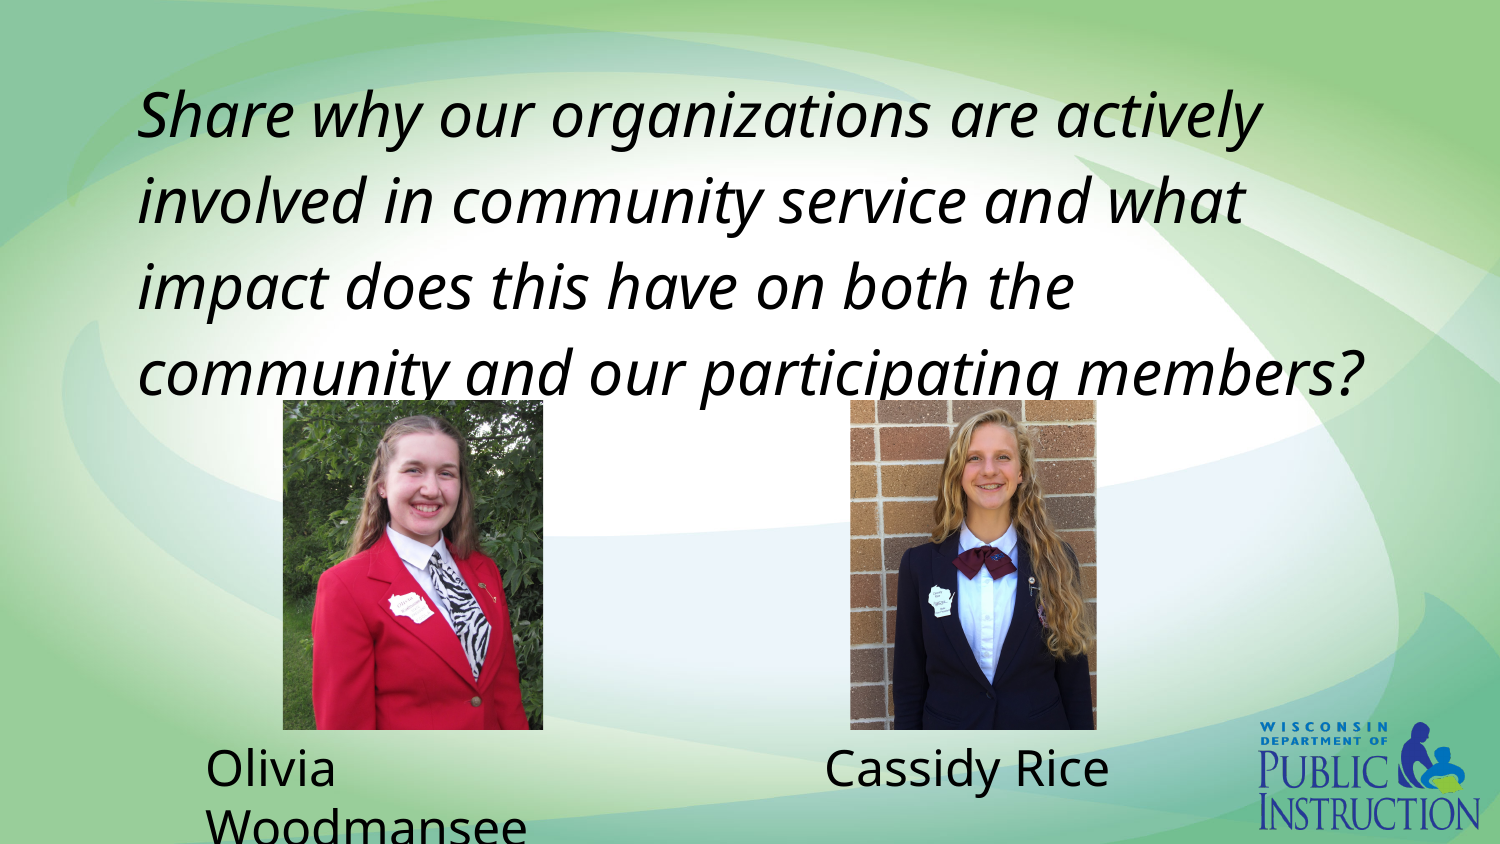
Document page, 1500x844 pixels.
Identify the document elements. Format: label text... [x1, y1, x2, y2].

title Share why our organizations are actively involved in community service and what impact does this have on both the community and our participating members? [122, 35, 1398, 423]
picture [0, 0, 1500, 844]
text_box Cassidy Rice [809, 721, 1138, 798]
text_box Olivia Woodmansee [190, 721, 676, 798]
